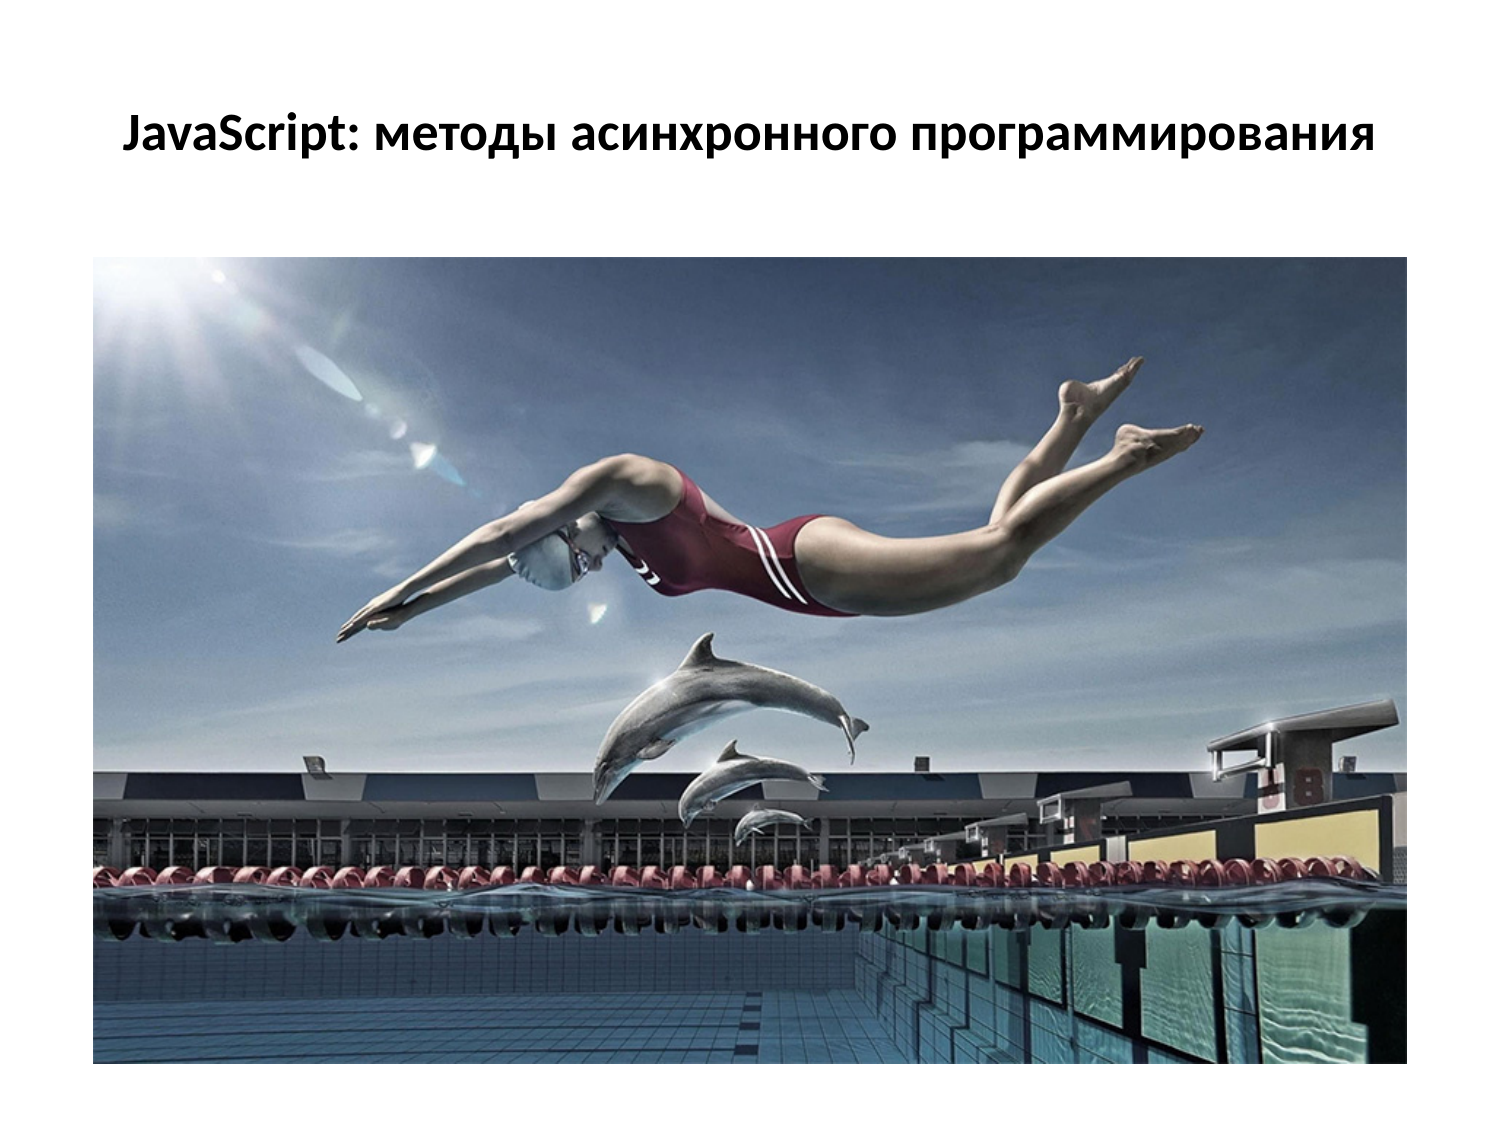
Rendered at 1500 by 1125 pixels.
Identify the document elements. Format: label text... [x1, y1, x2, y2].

title JavaScript: методы асинхронного программирования [75, 0, 1425, 258]
picture [93, 257, 1407, 1064]
